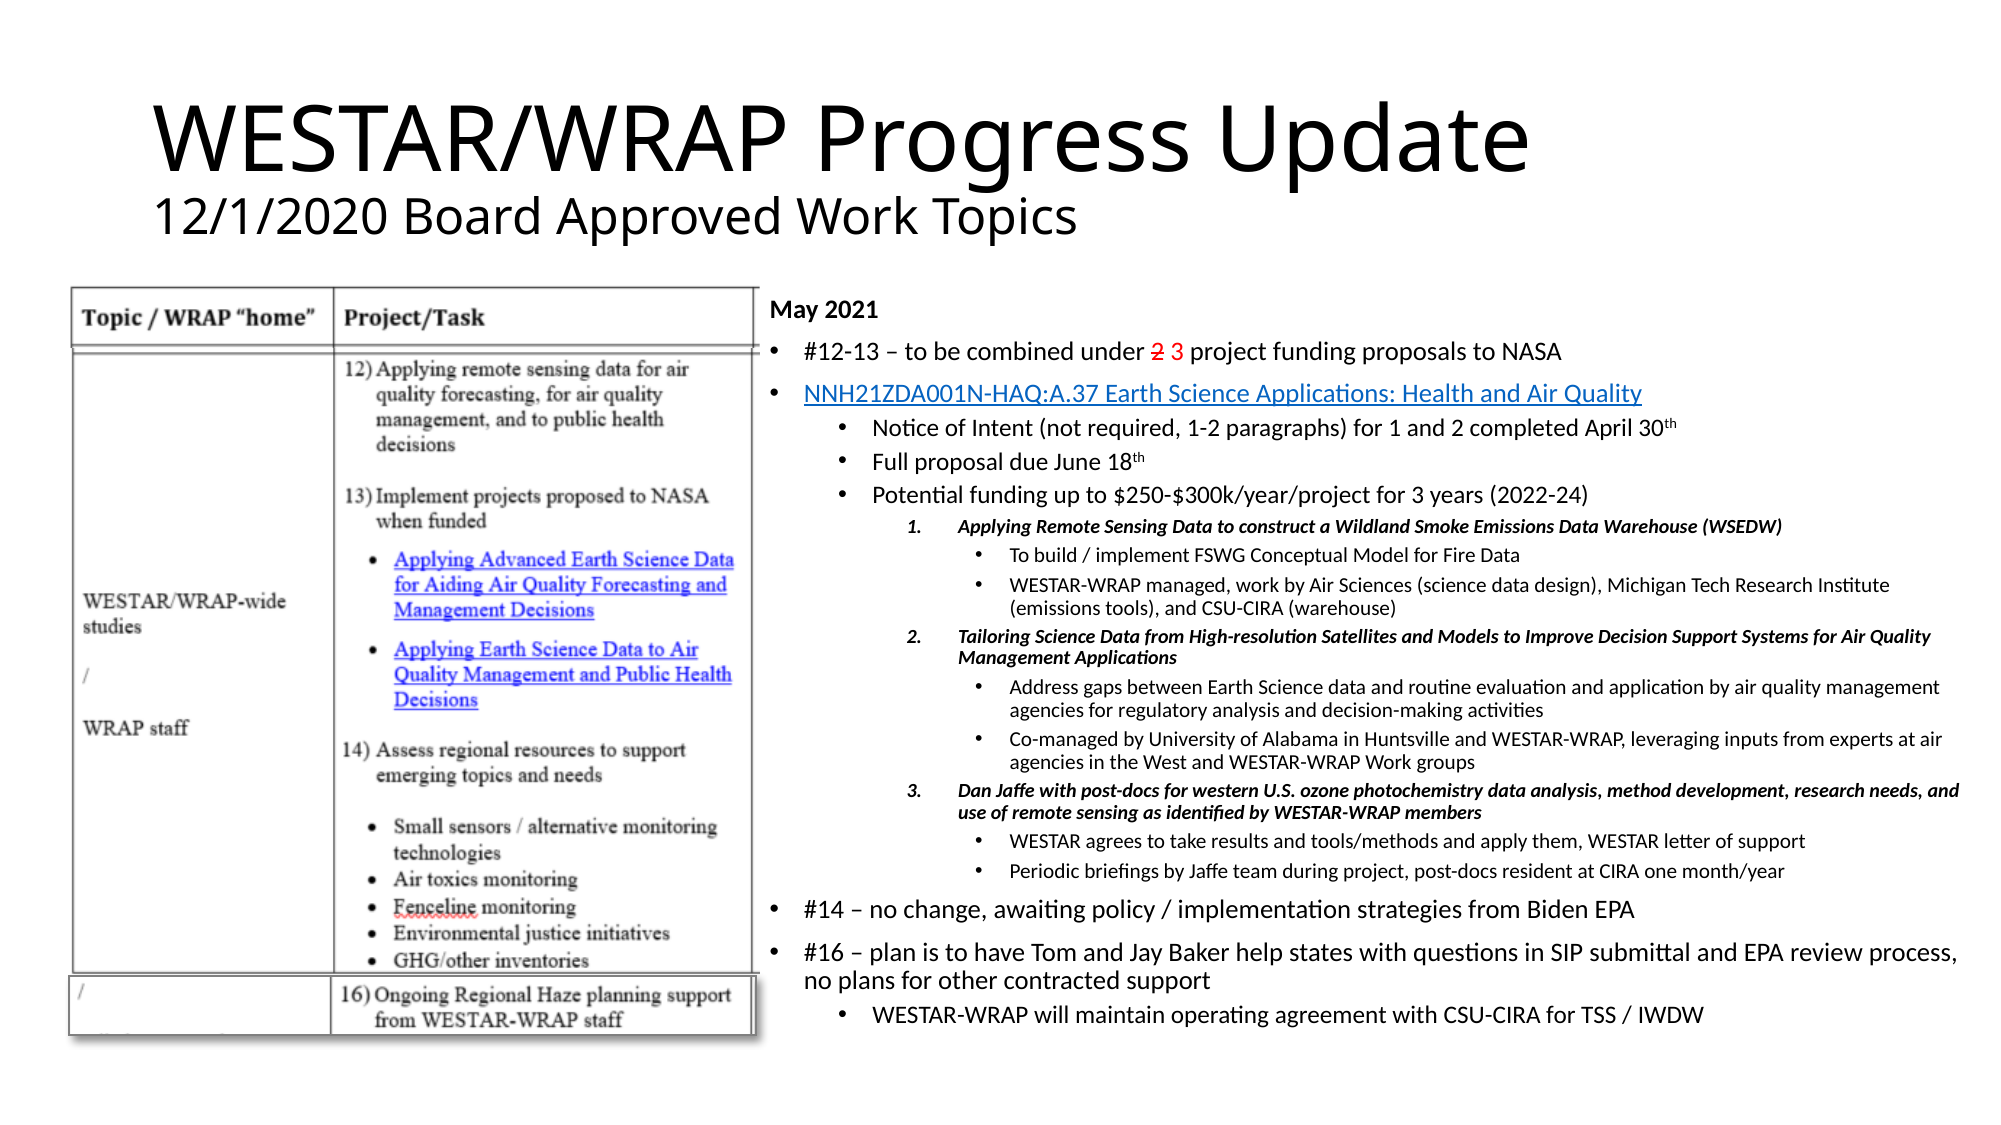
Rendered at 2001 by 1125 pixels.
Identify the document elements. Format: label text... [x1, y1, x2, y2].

title WESTAR/WRAP Progress Update 12/1/2020 Board Approved Work Topics [137, 59, 1863, 278]
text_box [65, 281, 760, 1035]
list May 2021 #12-13 – to be combined under 2 3 project funding proposals to NASA NNH21ZDA001N-HAQ:A.37 Earth Science Applications: Health and Air Quality Notice of Intent (not required, 1-2 paragraphs) for 1 and 2 completed April 30th Full proposal due June 18th Potential funding up to $250-$300k/year/project for 3 years (2022-24) Applying Remote Sensing Data to construct a Wildland Smoke Emissions Data Warehouse (WSEDW) To build / implement FSWG Conceptual Model for Fire Data WESTAR-WRAP managed, work by Air Sciences (science data design), Michigan Tech Research Institute (emissions tools), and CSU-CIRA (warehouse) Tailoring Science Data from High-resolution Satellites and Models to Improve Decision Support Systems for Air Quality Management Applications Address gaps between Earth Science data and routine evaluation and application by air quality management agencies for regulatory analysis and decision-making activities Co-managed by University of Alabama in Huntsville and WESTAR-WRAP, leveraging inputs from experts at air agencies in the West and WESTAR-WRAP Work groups Dan Jaffe with post-docs for western U.S. ozone photochemistry data analysis, method development, research needs, and use of remote sensing as identified by WESTAR-WRAP members WESTAR agrees to take results and tools/methods and apply them, WESTAR letter of support Periodic briefings by Jaffe team during project, post-docs resident at CIRA one month/year #14 – no change, awaiting policy / implementation strategies from Biden EPA #16 – plan is to have Tom and Jay Baker help states with questions in SIP submittal and EPA review process, no plans for other contracted support WESTAR-WRAP will maintain operating agreement with CSU-CIRA for TSS / IWDW [760, 287, 1978, 1041]
